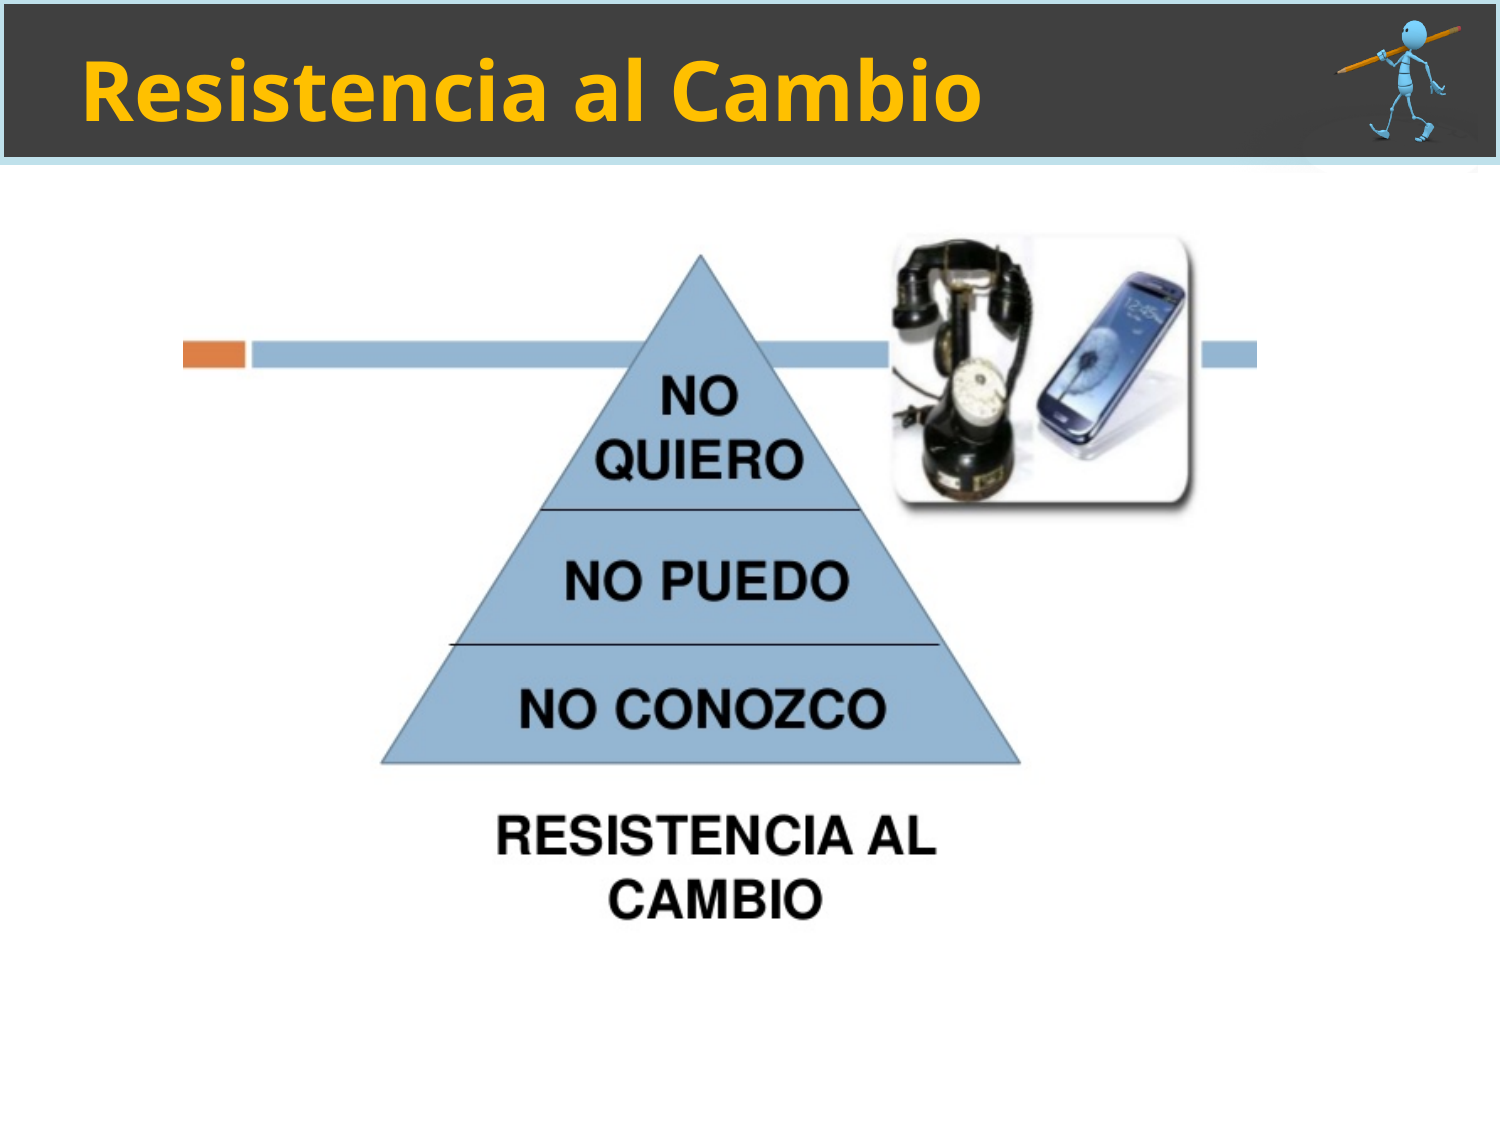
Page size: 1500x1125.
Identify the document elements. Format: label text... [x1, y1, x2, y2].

picture [1198, 0, 1478, 173]
picture [182, 191, 1257, 998]
text_box Resistencia al Cambio [64, 30, 1192, 146]
